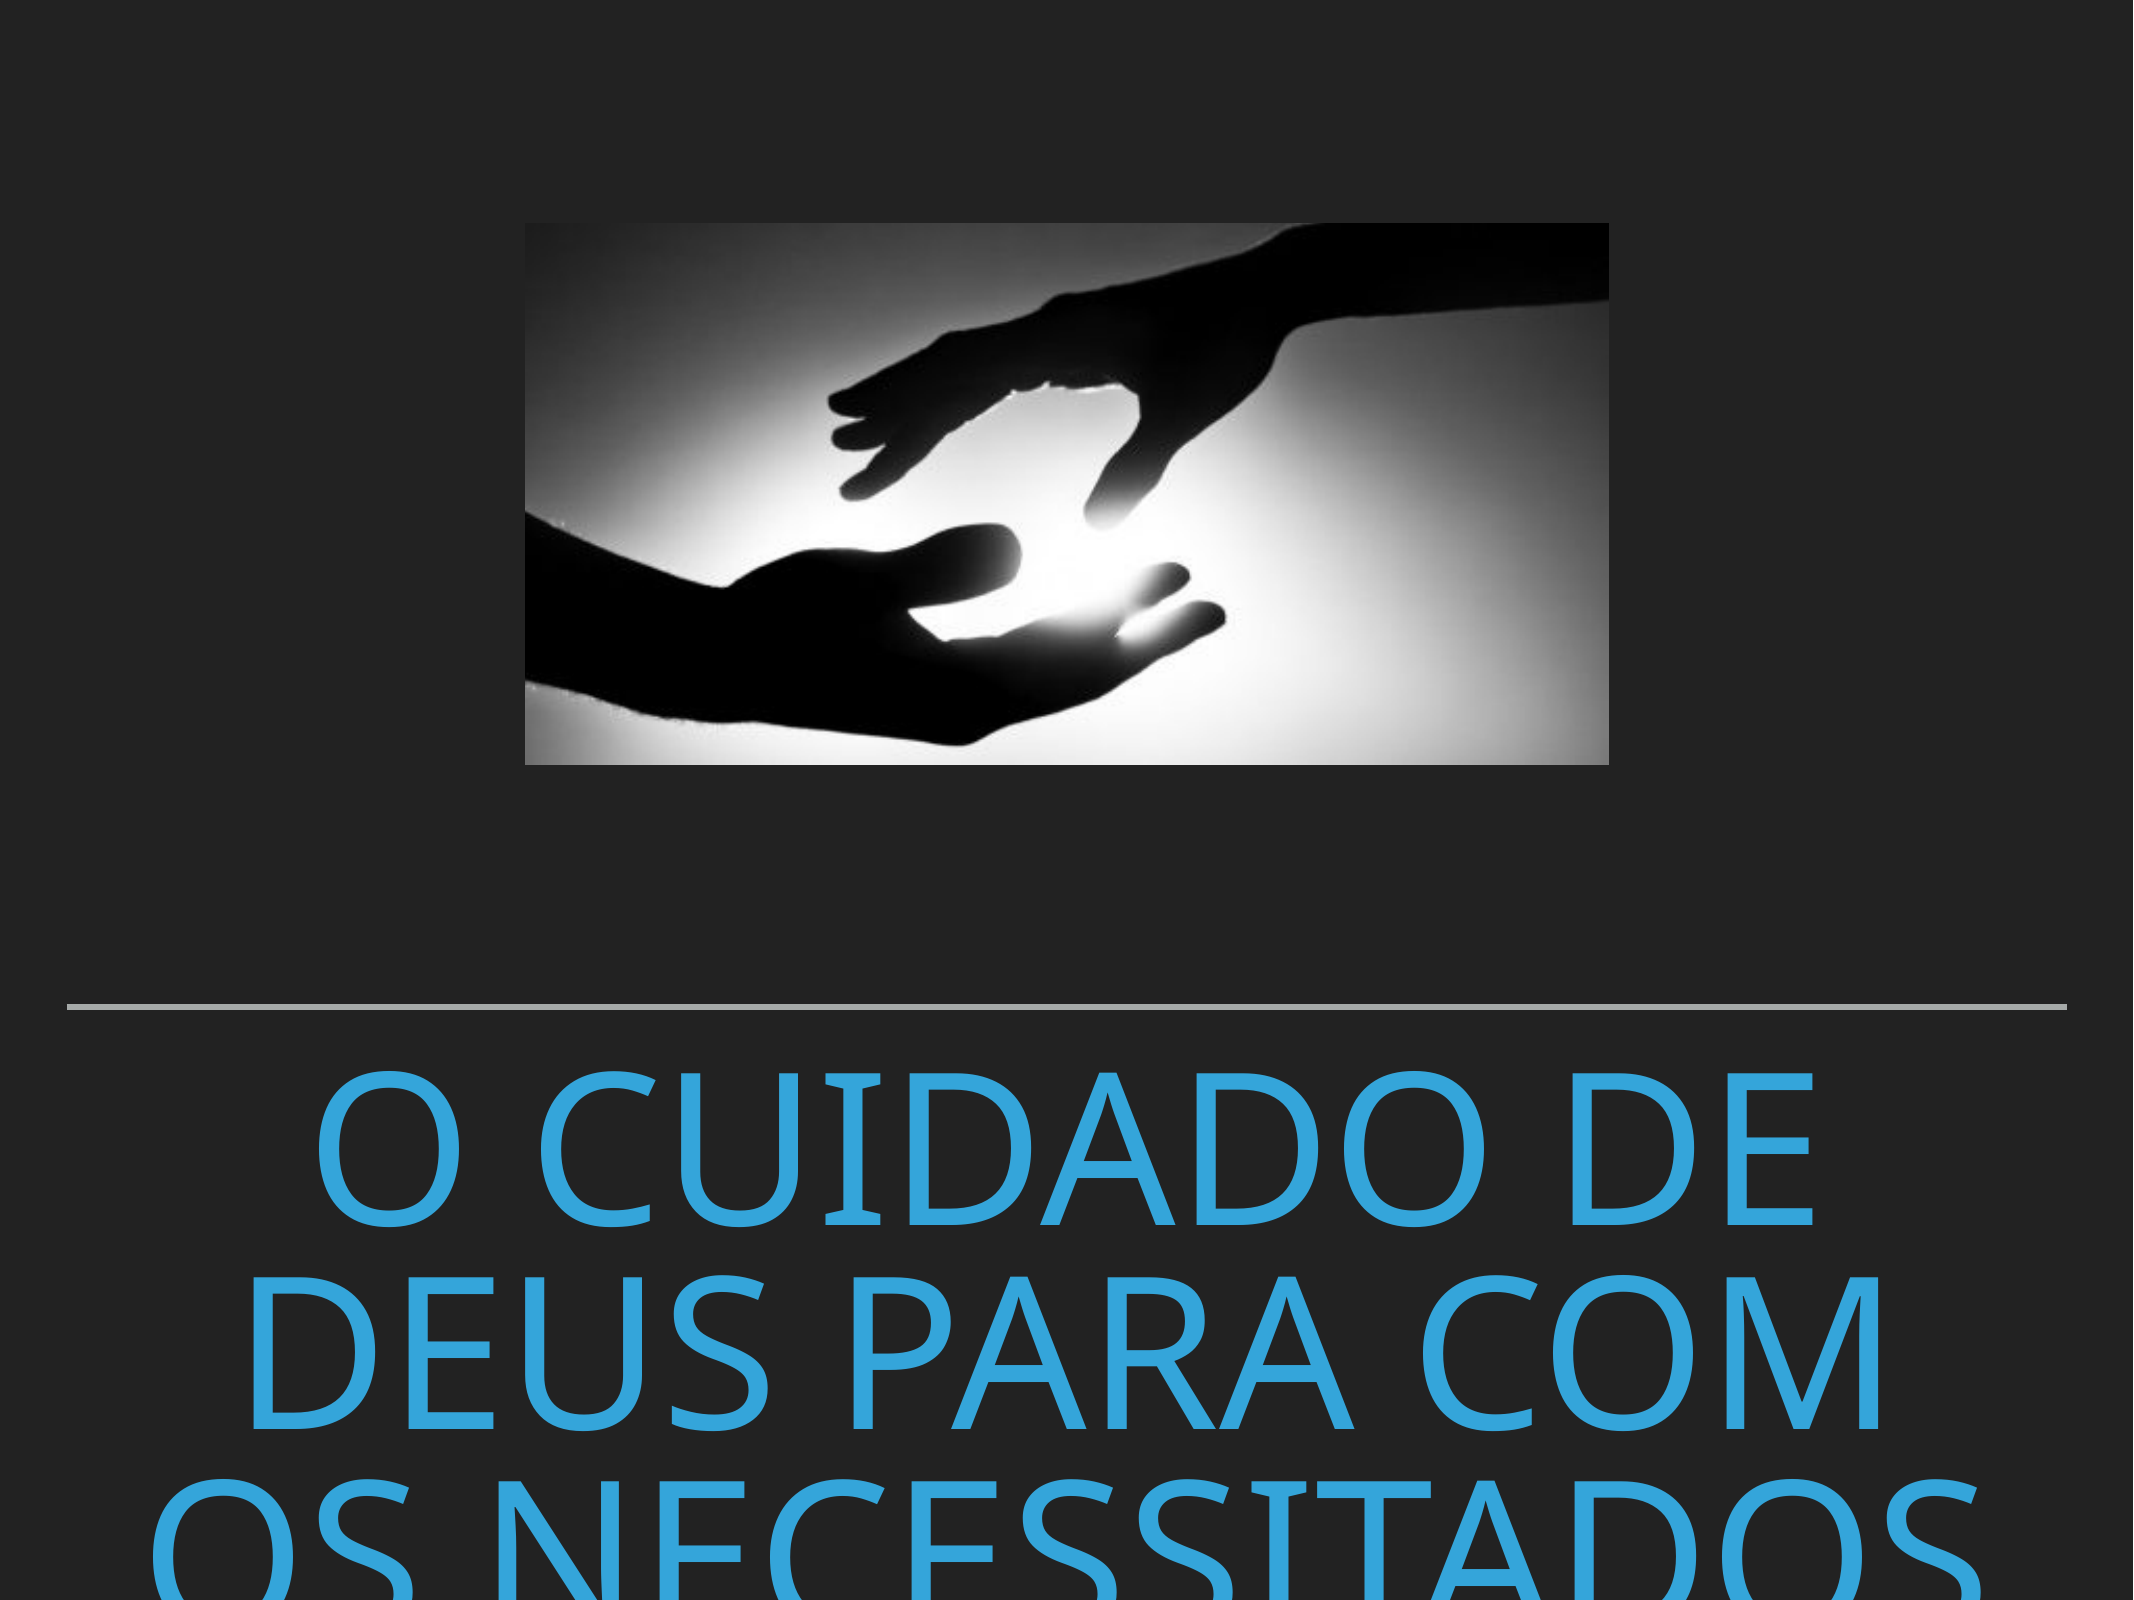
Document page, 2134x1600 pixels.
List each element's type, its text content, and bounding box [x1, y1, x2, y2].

title O cuidado de deus para com os necessitados [66, 1053, 2068, 1499]
picture [524, 222, 1609, 766]
